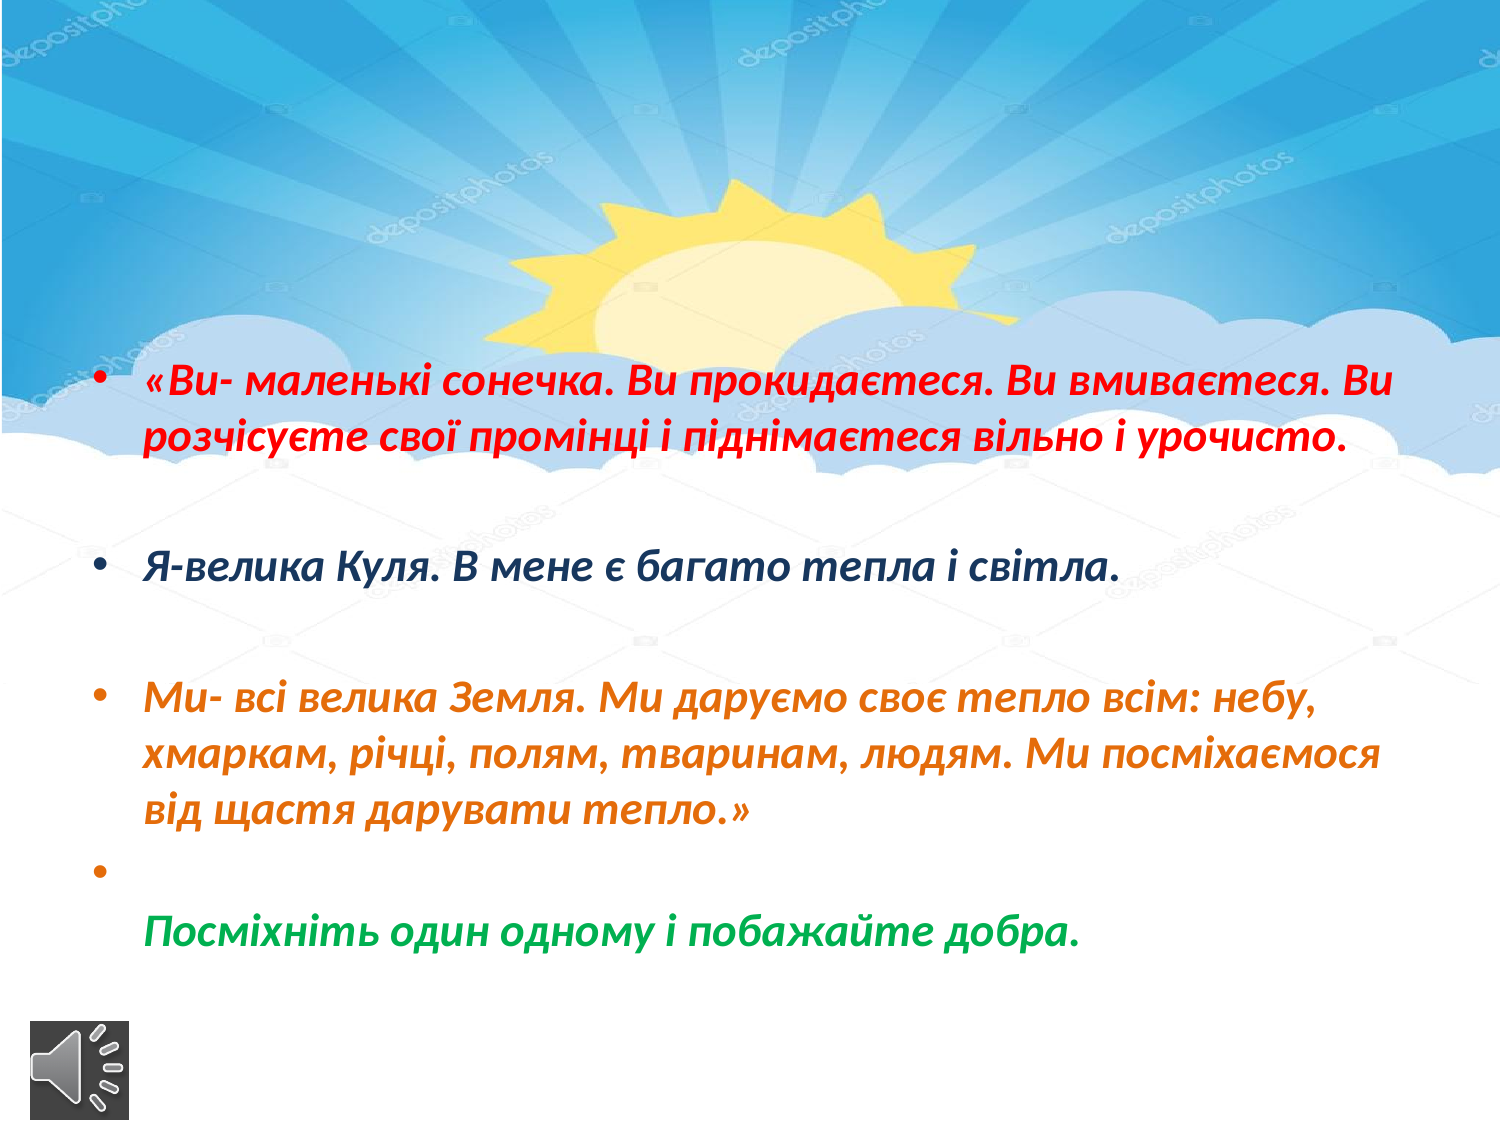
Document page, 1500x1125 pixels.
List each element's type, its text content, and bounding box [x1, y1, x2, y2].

text_box «Ви- маленькі сонечка. Ви прокидаєтеся. Ви вмиваєтеся. Ви розчісуєте свої промінці і піднімаєтеся вільно і урочисто. Я-велика Куля. В мене є багато тепла і світла. Ми- всі велика Земля. Ми даруємо своє тепло всім: небу, хмаркам, річці, полям, тваринам, людям. Ми посміхаємося від щастя дарувати тепло.» Посміхніть один одному і побажайте добра. [77, 693, 1428, 974]
picture [1, 0, 1500, 684]
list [29, 1020, 130, 1121]
